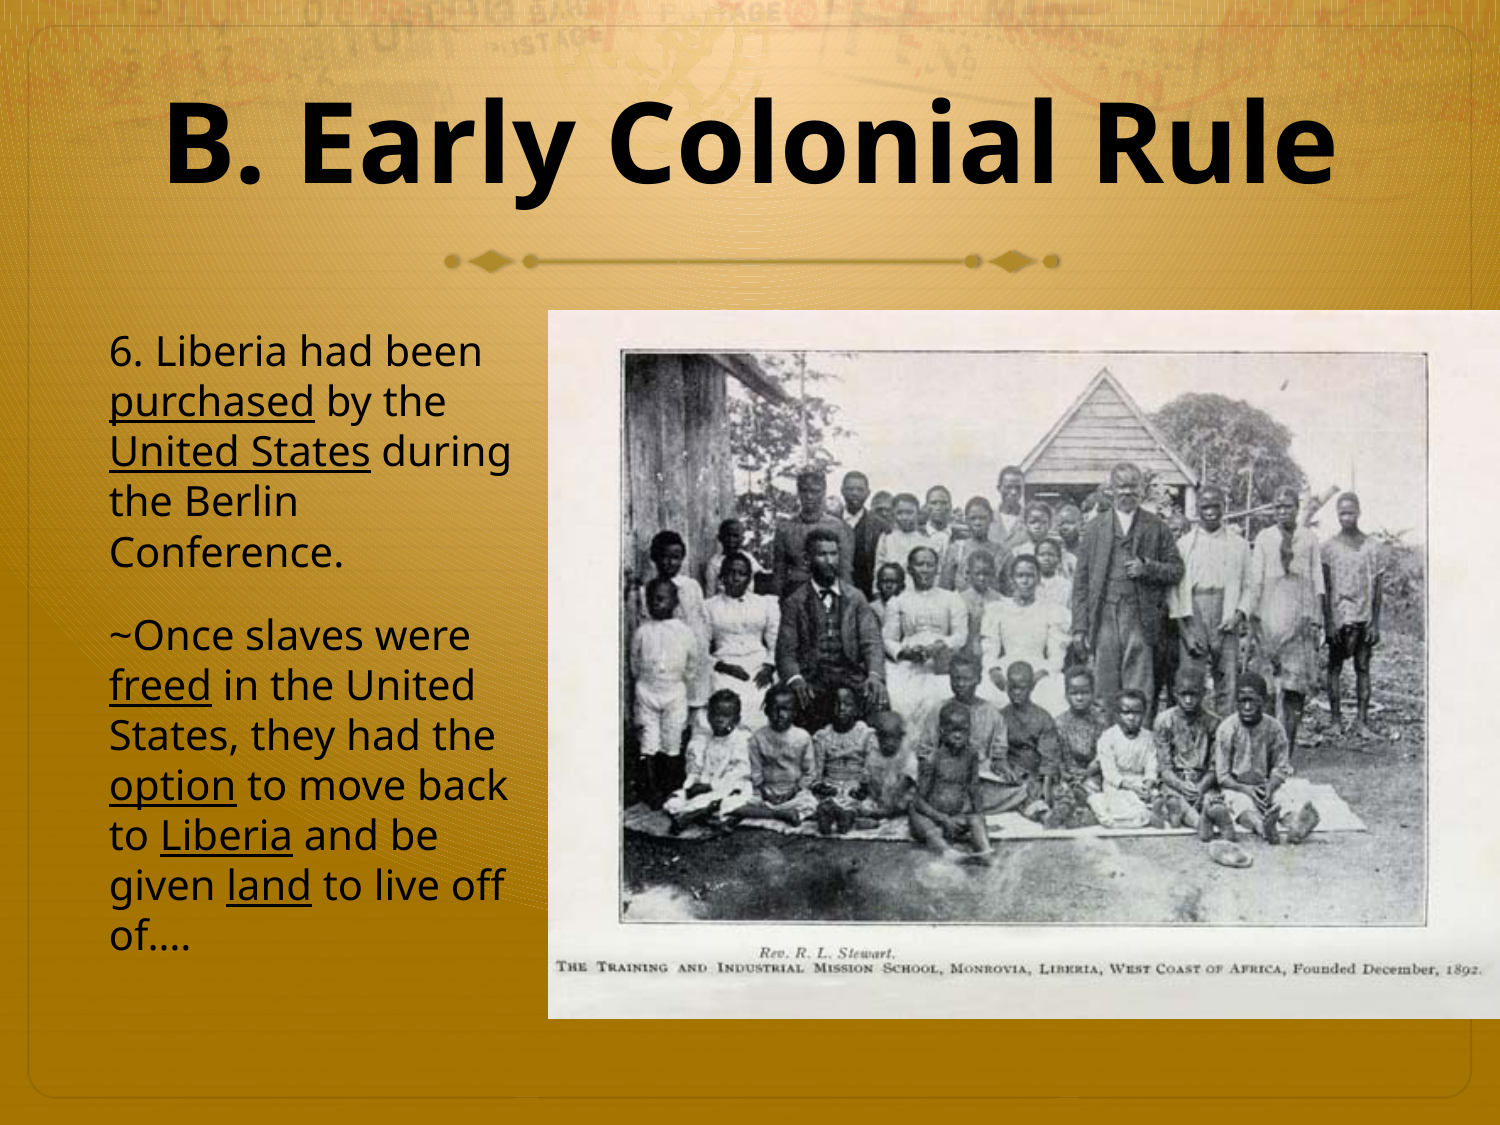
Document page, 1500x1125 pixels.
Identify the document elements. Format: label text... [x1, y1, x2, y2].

title B. Early Colonial Rule [93, 45, 1407, 233]
list 6. Liberia had been purchased by the United States during the Berlin Conference. ~Once slaves were freed in the United States, they had the option to move back to Liberia and be given land to live off of…. [93, 317, 522, 991]
picture [0, 0, 1500, 1125]
